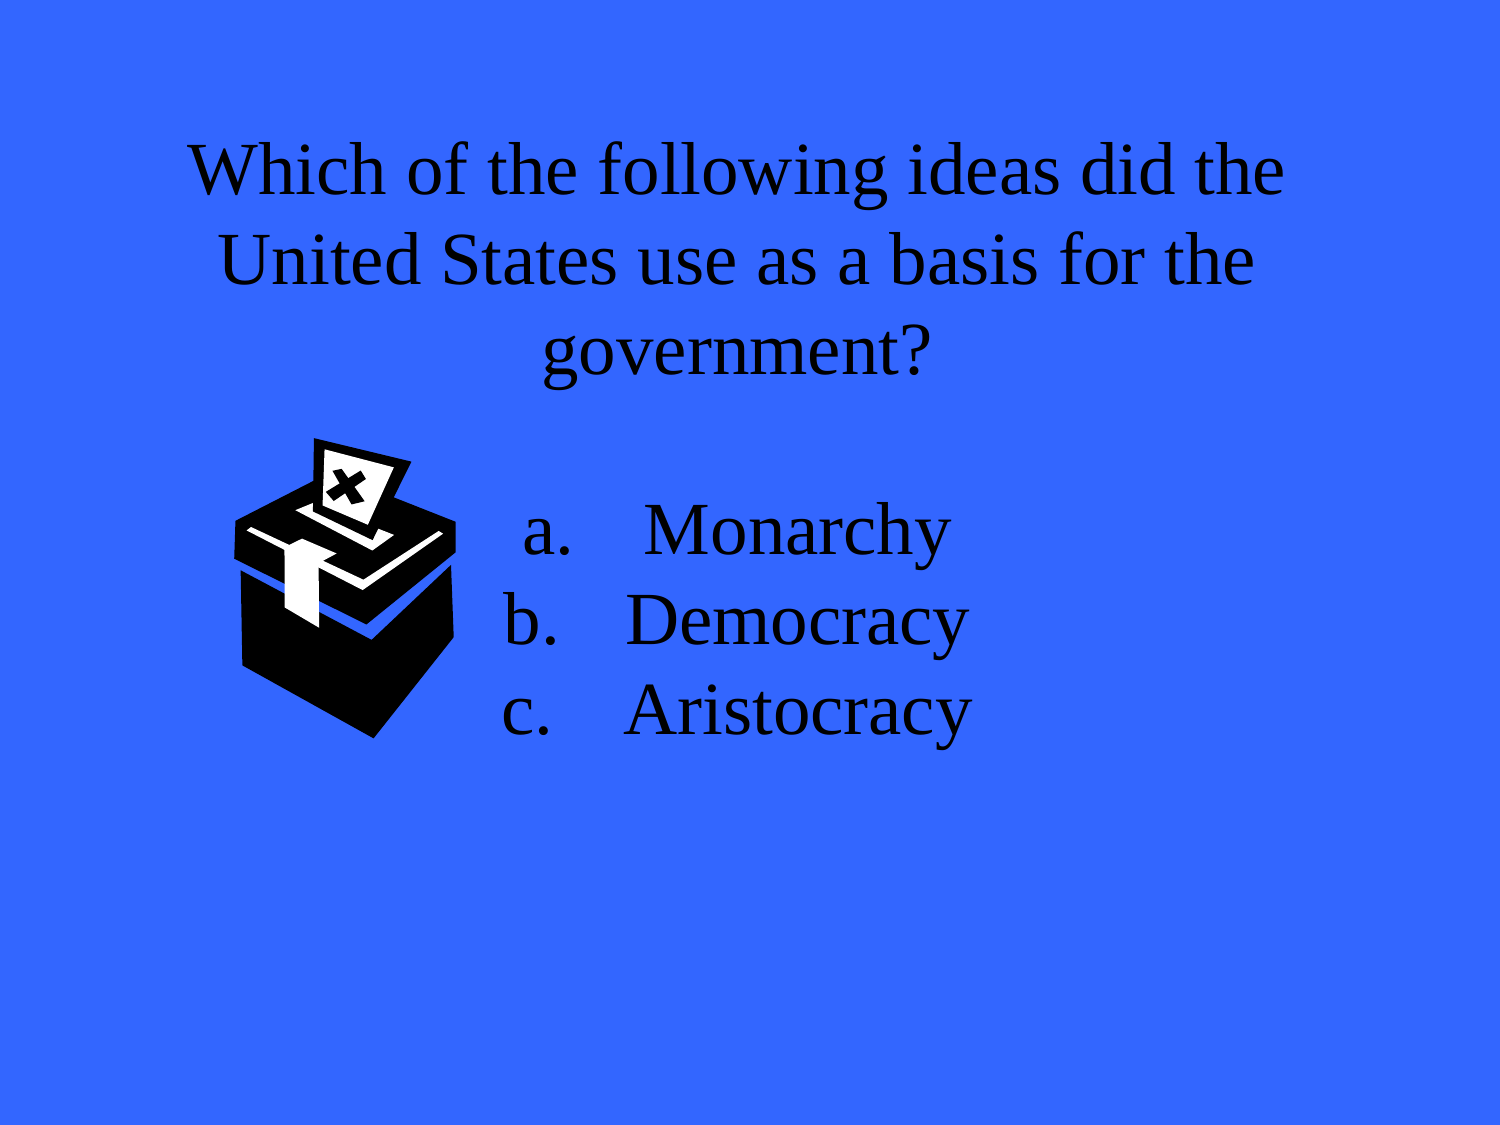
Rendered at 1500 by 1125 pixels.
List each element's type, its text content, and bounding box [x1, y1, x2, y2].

text_box Which of the following ideas did the United States use as a basis for the government? Monarchy Democracy Aristocracy [162, 112, 1312, 758]
picture [233, 437, 456, 739]
